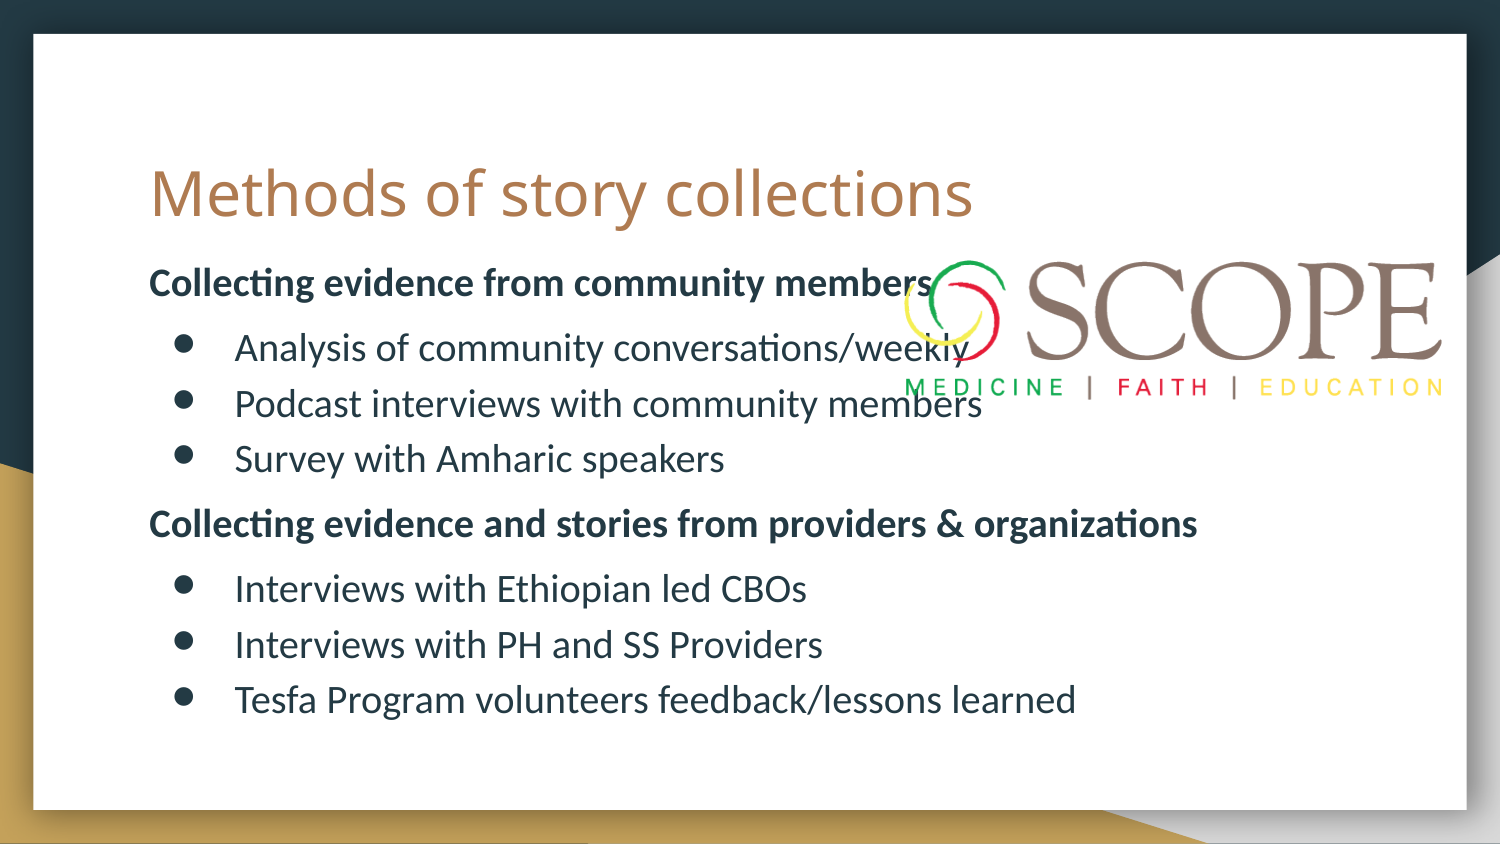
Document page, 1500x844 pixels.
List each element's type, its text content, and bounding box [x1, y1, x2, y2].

title Methods of story collections [134, 138, 1366, 233]
picture [904, 260, 1442, 400]
list Collecting evidence from community members Analysis of community conversations/weekly Podcast interviews with community members Survey with Amharic speakers Collecting evidence and stories from providers & organizations Interviews with Ethiopian led CBOs Interviews with PH and SS Providers Tesfa Program volunteers feedback/lessons learned [134, 233, 1366, 739]
